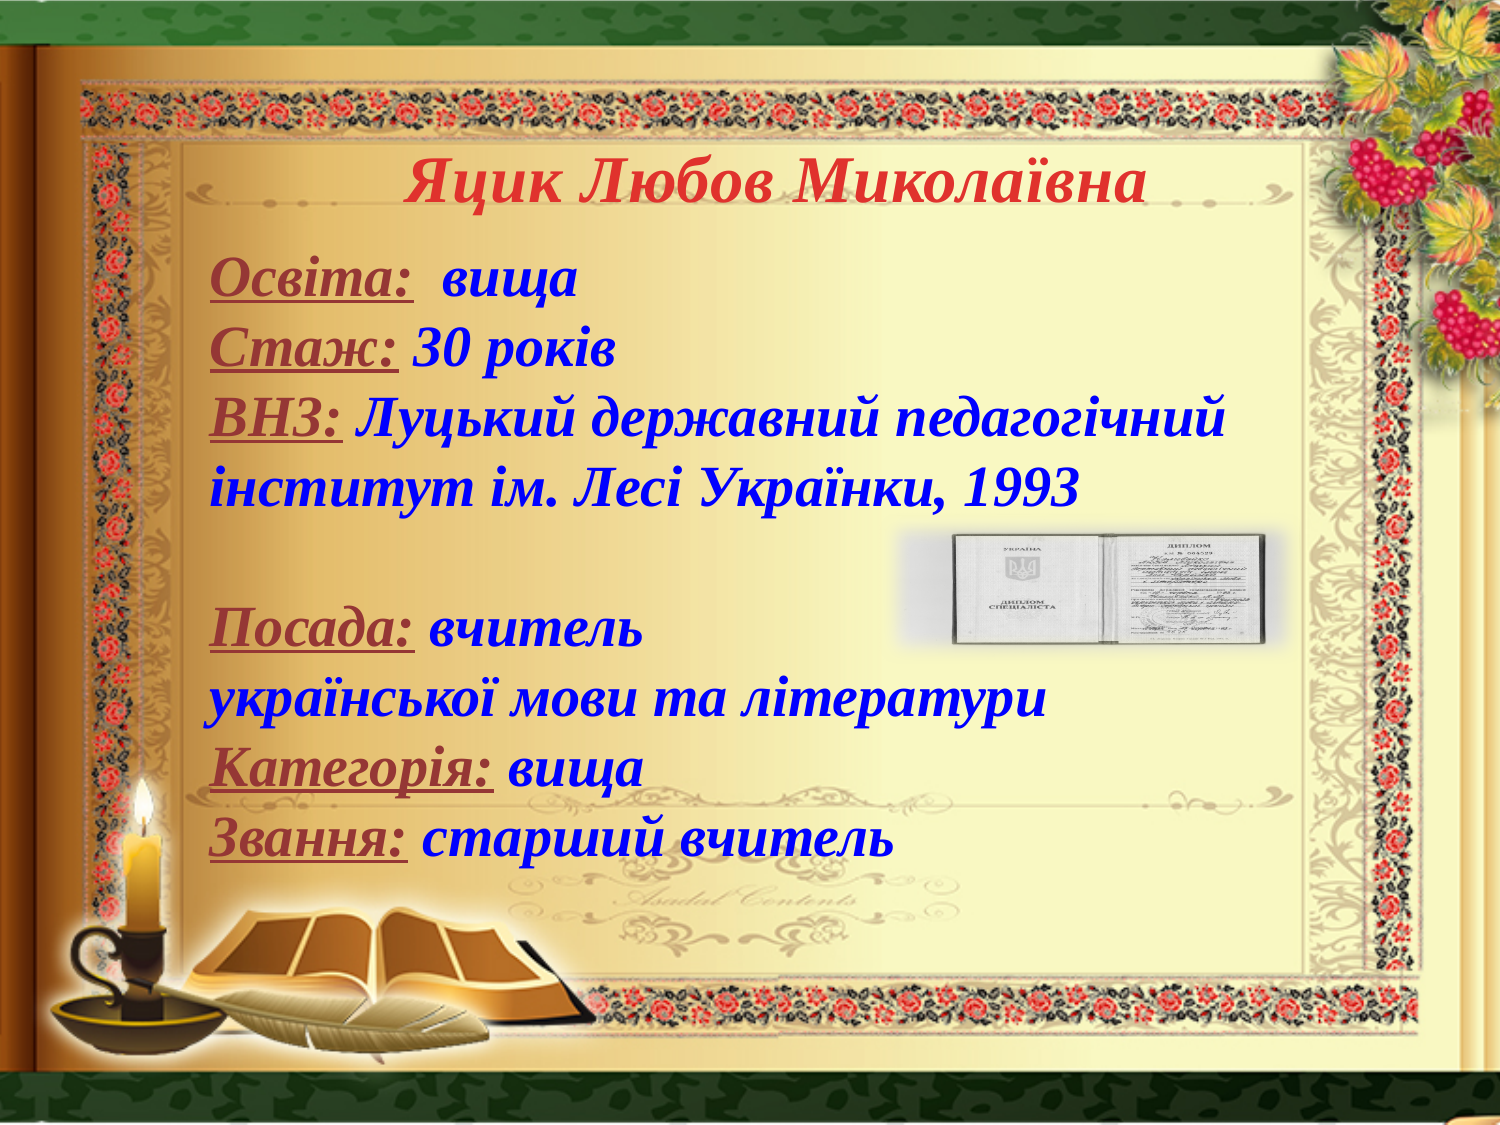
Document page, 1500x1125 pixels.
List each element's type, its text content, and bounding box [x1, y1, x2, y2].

text_box Яцик Любов Миколаївна [149, 101, 1406, 251]
picture [0, 0, 1500, 1125]
text_box Освіта: вища Стаж: 30 років ВНЗ: Луцький державний педагогічний інститут ім. Лесі Українки, 1993 Посада: вчитель української мови та літератури Категорія: вища Звання: старший вчитель [194, 230, 1258, 946]
